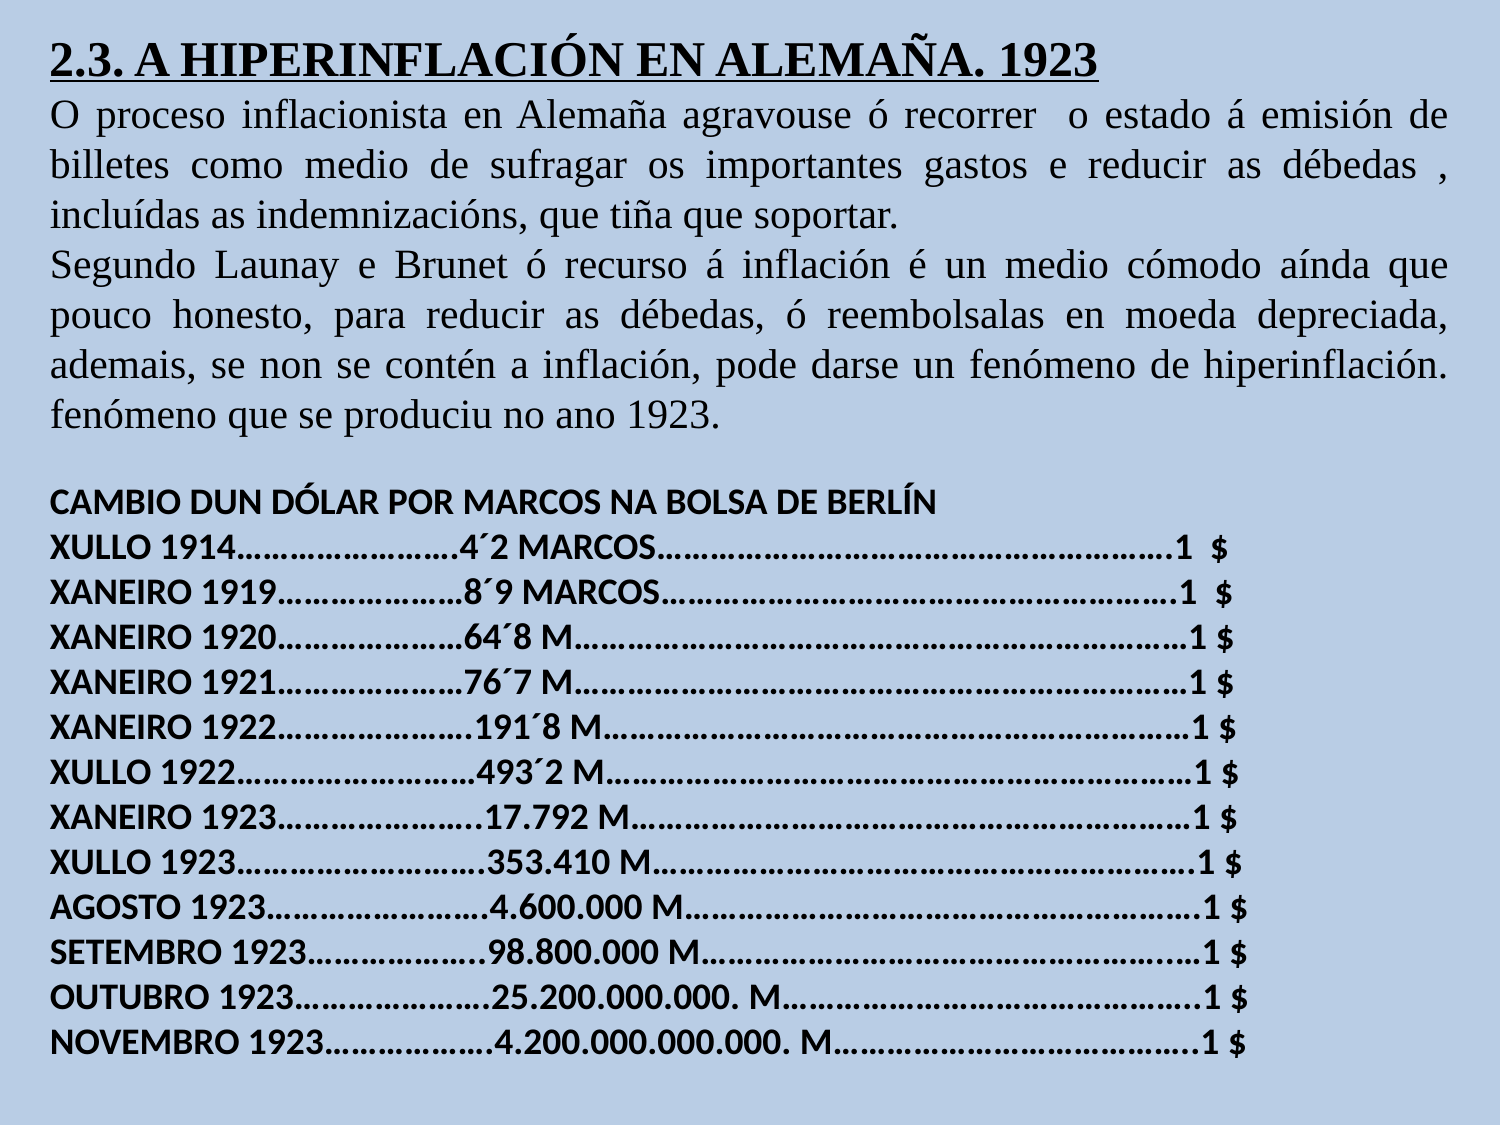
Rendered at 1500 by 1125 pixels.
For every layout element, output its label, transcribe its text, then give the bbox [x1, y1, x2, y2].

text_box 2.3. A HIPERINFLACIÓN EN ALEMAÑA. 1923 O proceso inflacionista en Alemaña agravouse ó recorrer o estado á emisión de billetes como medio de sufragar os importantes gastos e reducir as débedas , incluídas as indemnizacións, que tiña que soportar. Segundo Launay e Brunet ó recurso á inflación é un medio cómodo aínda que pouco honesto, para reducir as débedas, ó reembolsalas en moeda depreciada, ademais, se non se contén a inflación, pode darse un fenómeno de hiperinflación. fenómeno que se produciu no ano 1923. CAMBIO DUN DÓLAR POR MARCOS NA BOLSA DE BERLÍN XULLO 1914…………………….4´2 MARCOS………………………………………………….1 $ XANEIRO 1919…………………8´9 MARCOS………………………………………………….1 $ XANEIRO 1920…………………64´8 M……………………………………………………………1 $ XANEIRO 1921…………………76´7 M……………………………………………………………1 $ XANEIRO 1922………………….191´8 M…………………………………………………………1 $ XULLO 1922………………………493´2 M…………………………………………………………1 $ XANEIRO 1923…………………..17.792 M………………………………………………………1 $ XULLO 1923……………………….353.410 M…………………………………………………….1 $ AGOSTO 1923…………………….4.600.000 M………………………………………………….1 $ SETEMBRO 1923………………..98.800.000 M……………………………………………..…1 $ OUTUBRO 1923………………….25.200.000.000. M………………………………………..1 $ NOVEMBRO 1923……………….4.200.000.000.000. M…………………………………..1 $ [35, 19, 1465, 1070]
